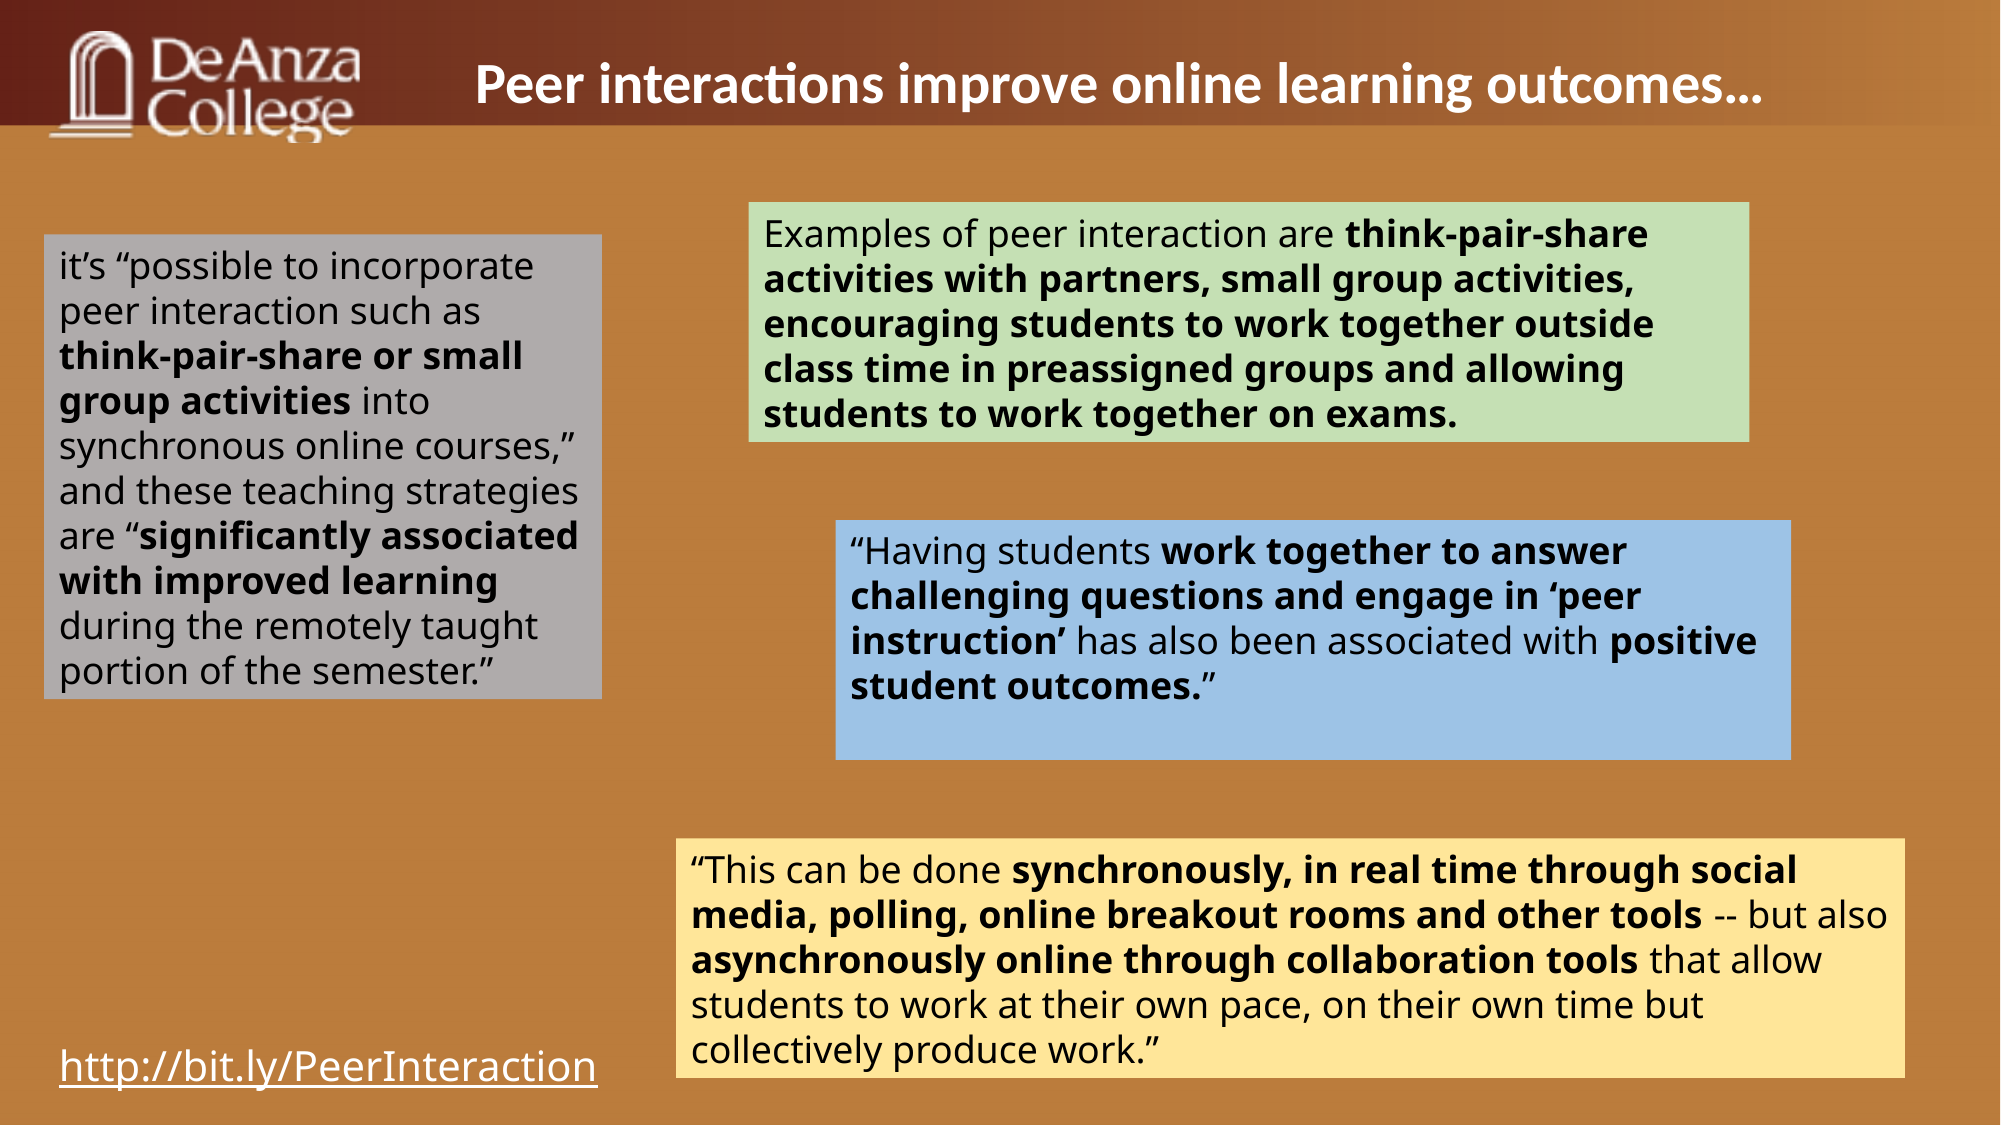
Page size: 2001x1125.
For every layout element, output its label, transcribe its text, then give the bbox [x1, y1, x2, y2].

text_box “This can be done synchronously, in real time through social media, polling, online breakout rooms and other tools -- but also asynchronously online through collaboration tools that allow students to work at their own pace, on their own time but collectively produce work.” [676, 838, 1905, 1078]
text_box http://bit.ly/PeerInteraction [44, 997, 710, 1105]
text_box it’s “possible to incorporate peer interaction such as think-pair-share or small group activities into synchronous online courses,” and these teaching strategies are “significantly associated with improved learning during the remotely taught portion of the semester.” [44, 234, 602, 700]
picture [0, 0, 2001, 1125]
text_box Peer interactions improve online learning outcomes… [460, 37, 1781, 123]
text_box Examples of peer interaction are think-pair-share activities with partners, small group activities, encouraging students to work together outside class time in preassigned groups and allowing students to work together on exams. [748, 202, 1750, 442]
text_box “Having students work together to answer challenging questions and engage in ‘peer instruction’ has also been associated with positive student outcomes.” [835, 520, 1792, 760]
